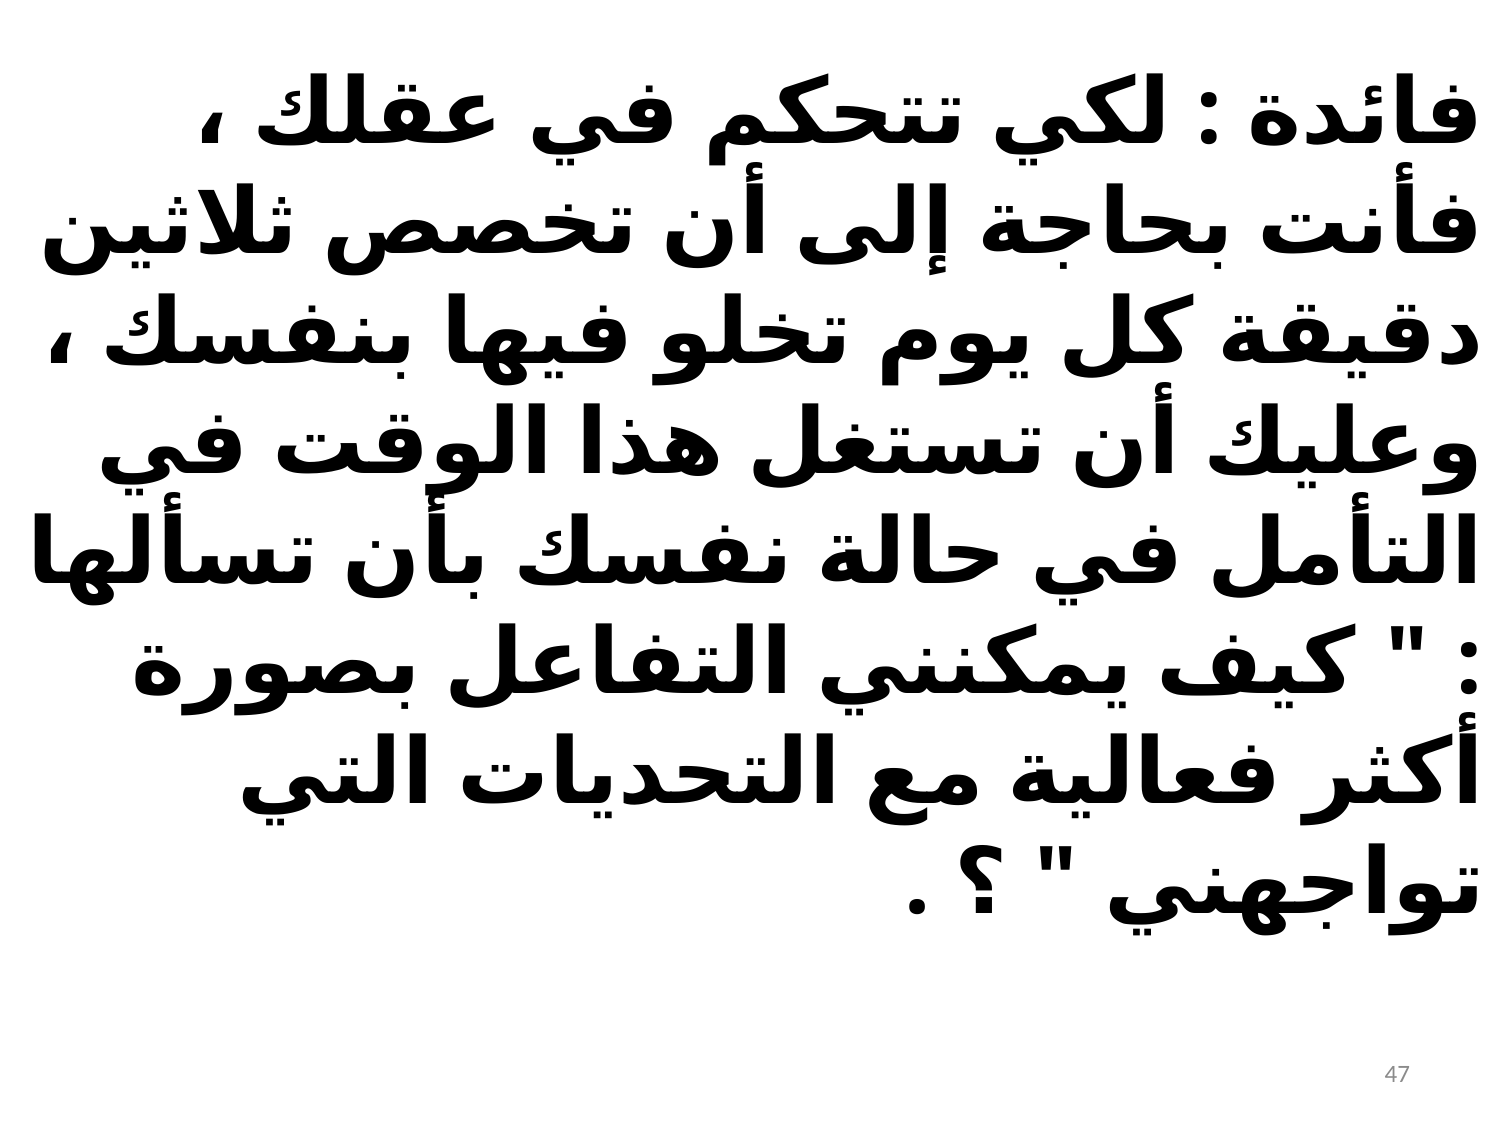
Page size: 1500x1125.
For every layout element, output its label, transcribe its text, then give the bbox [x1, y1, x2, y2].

text_box فائدة : لكي تتحكم في عقلك ، فأنت بحاجة إلى أن تخصص ثلاثين دقيقة كل يوم تخلو فيها بنفسك ، وعليك أن تستغل هذا الوقت في التأمل في حالة نفسك بأن تسألها : " كيف يمكنني التفاعل بصورة أكثر فعالية مع التحديات التي تواجهني " ؟ . [0, 0, 1500, 940]
slide_number 47 [1074, 1042, 1425, 1103]
